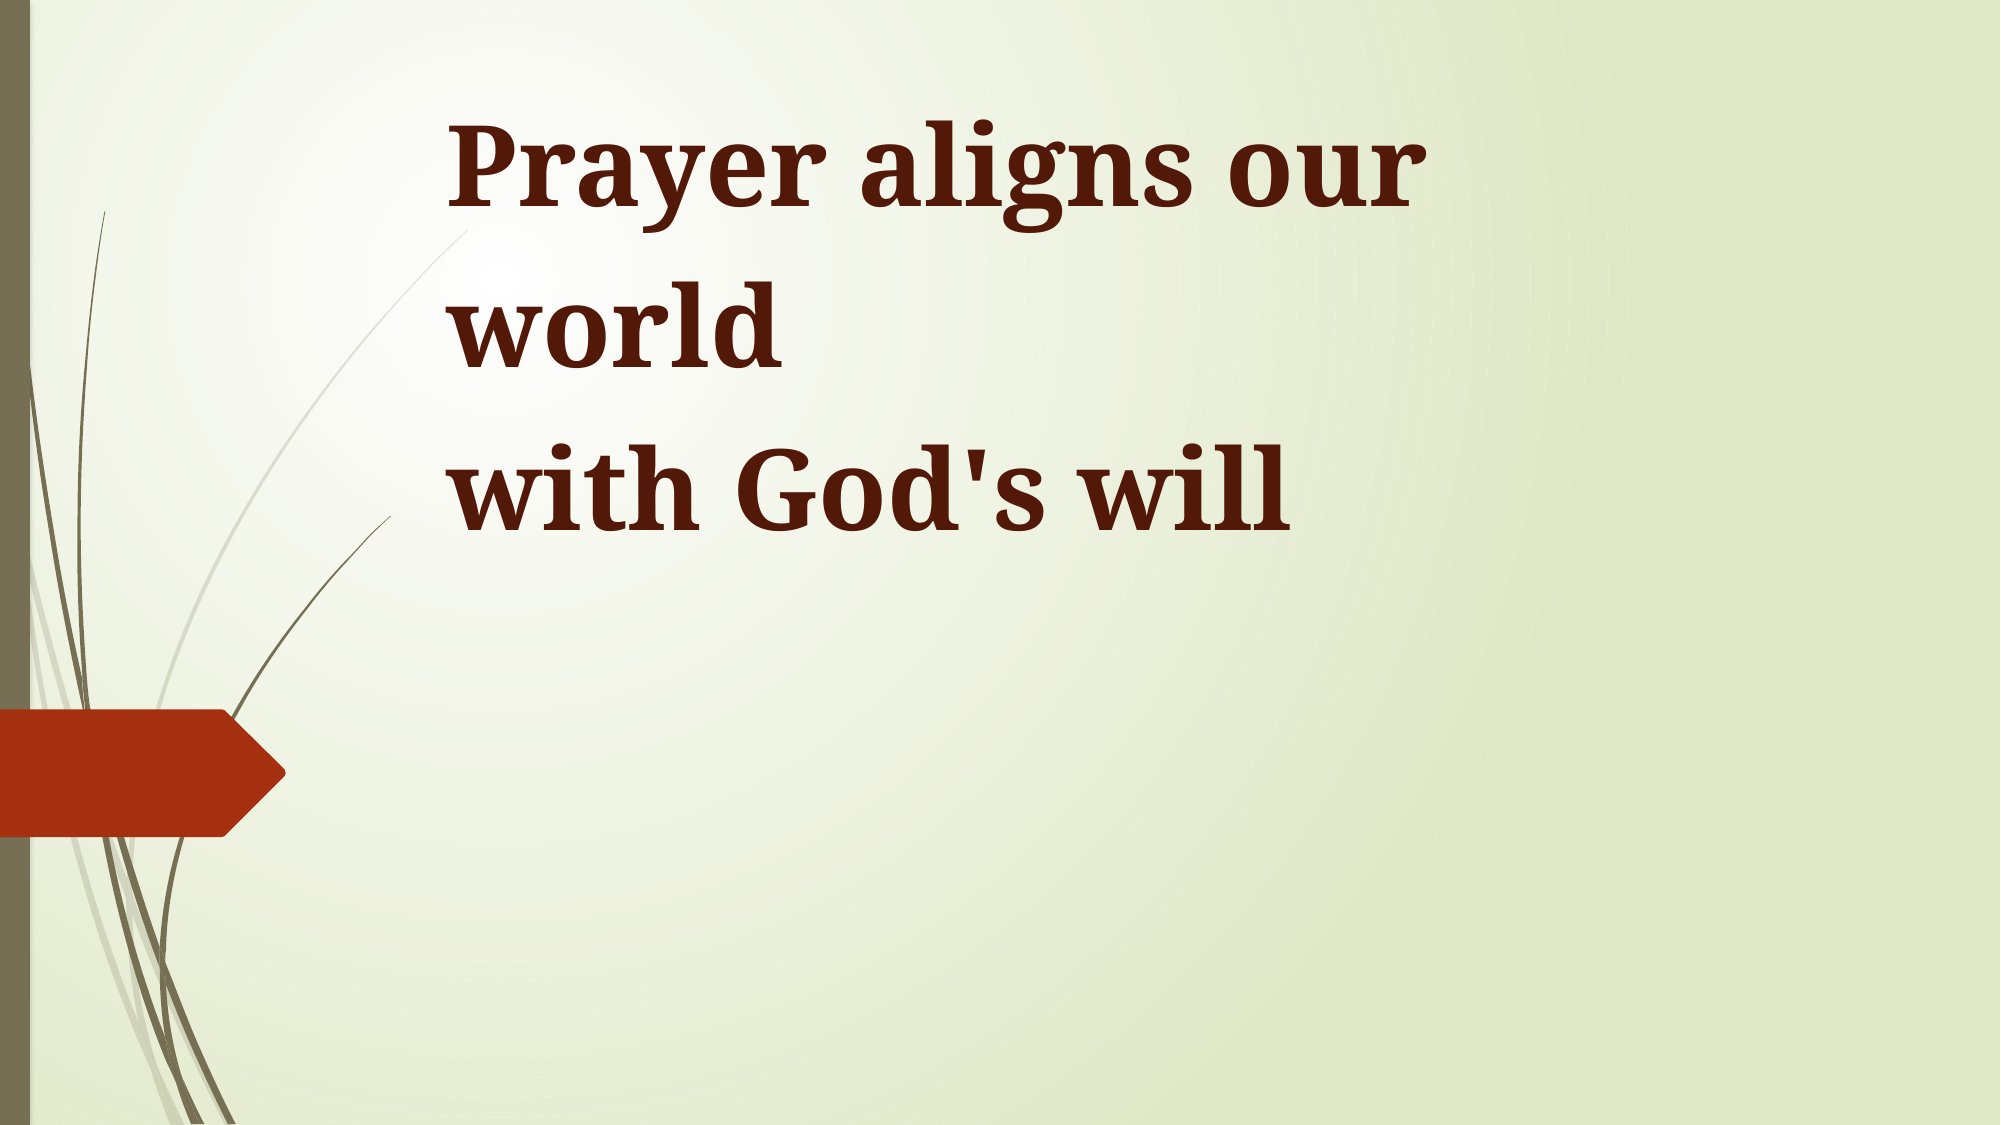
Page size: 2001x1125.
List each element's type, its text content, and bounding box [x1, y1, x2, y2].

title Prayer aligns our world with God's will [431, 318, 1764, 560]
